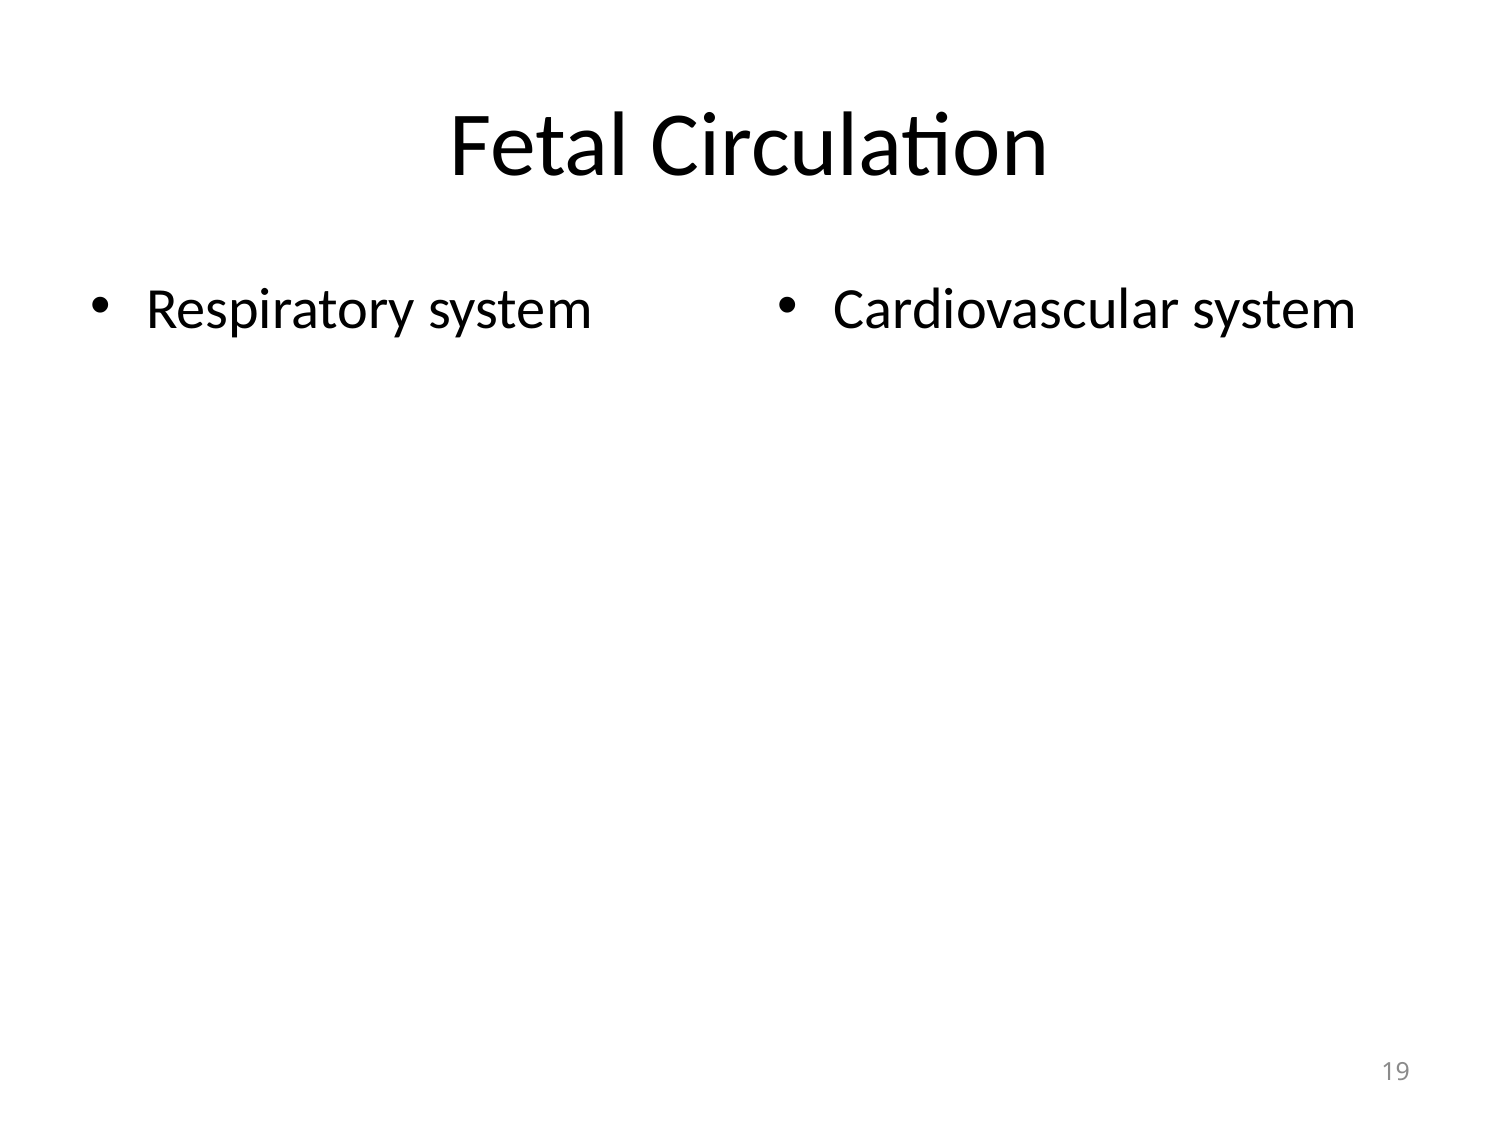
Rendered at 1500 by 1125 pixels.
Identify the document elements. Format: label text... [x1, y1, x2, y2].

list Cardiovascular system [762, 262, 1426, 1006]
title Fetal Circulation [74, 44, 1426, 233]
slide_number 19 [1074, 1042, 1425, 1103]
list Respiratory system [74, 262, 738, 1006]
